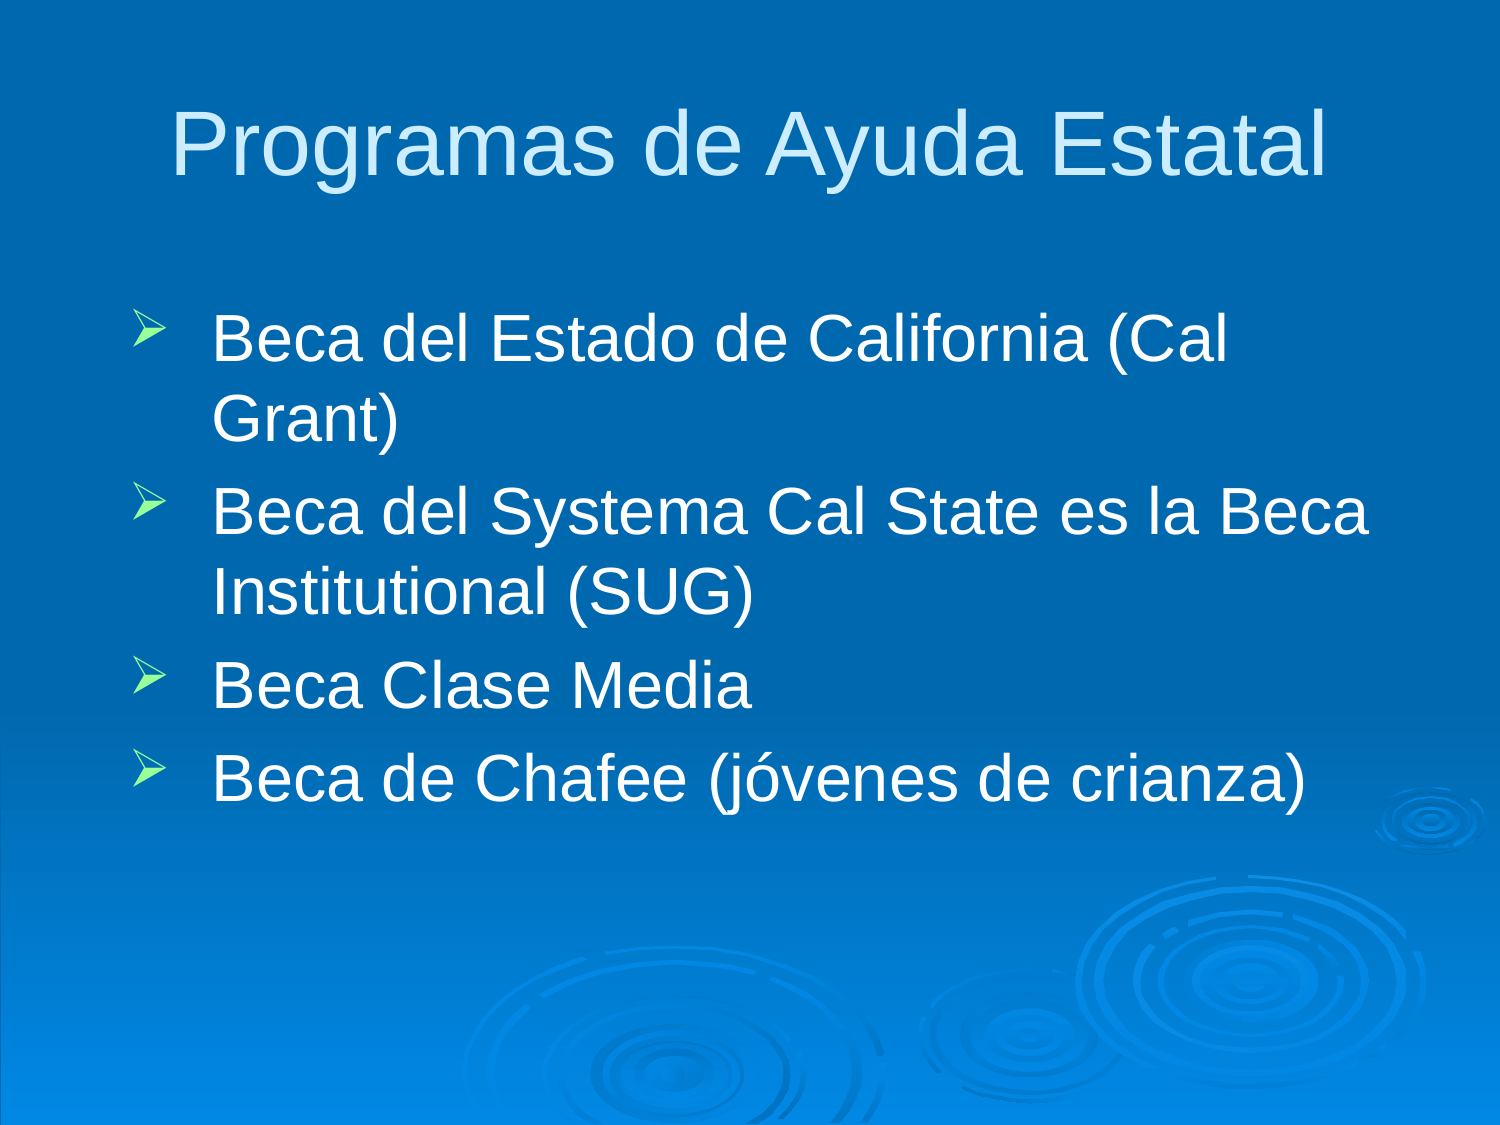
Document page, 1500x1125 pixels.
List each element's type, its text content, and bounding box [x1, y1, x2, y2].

title Programas de Ayuda Estatal [74, 45, 1426, 233]
list Beca del Estado de California (Cal Grant) Beca del Systema Cal State es la Beca Institutional (SUG) Beca Clase Media Beca de Chafee (jóvenes de crianza) [74, 287, 1426, 893]
